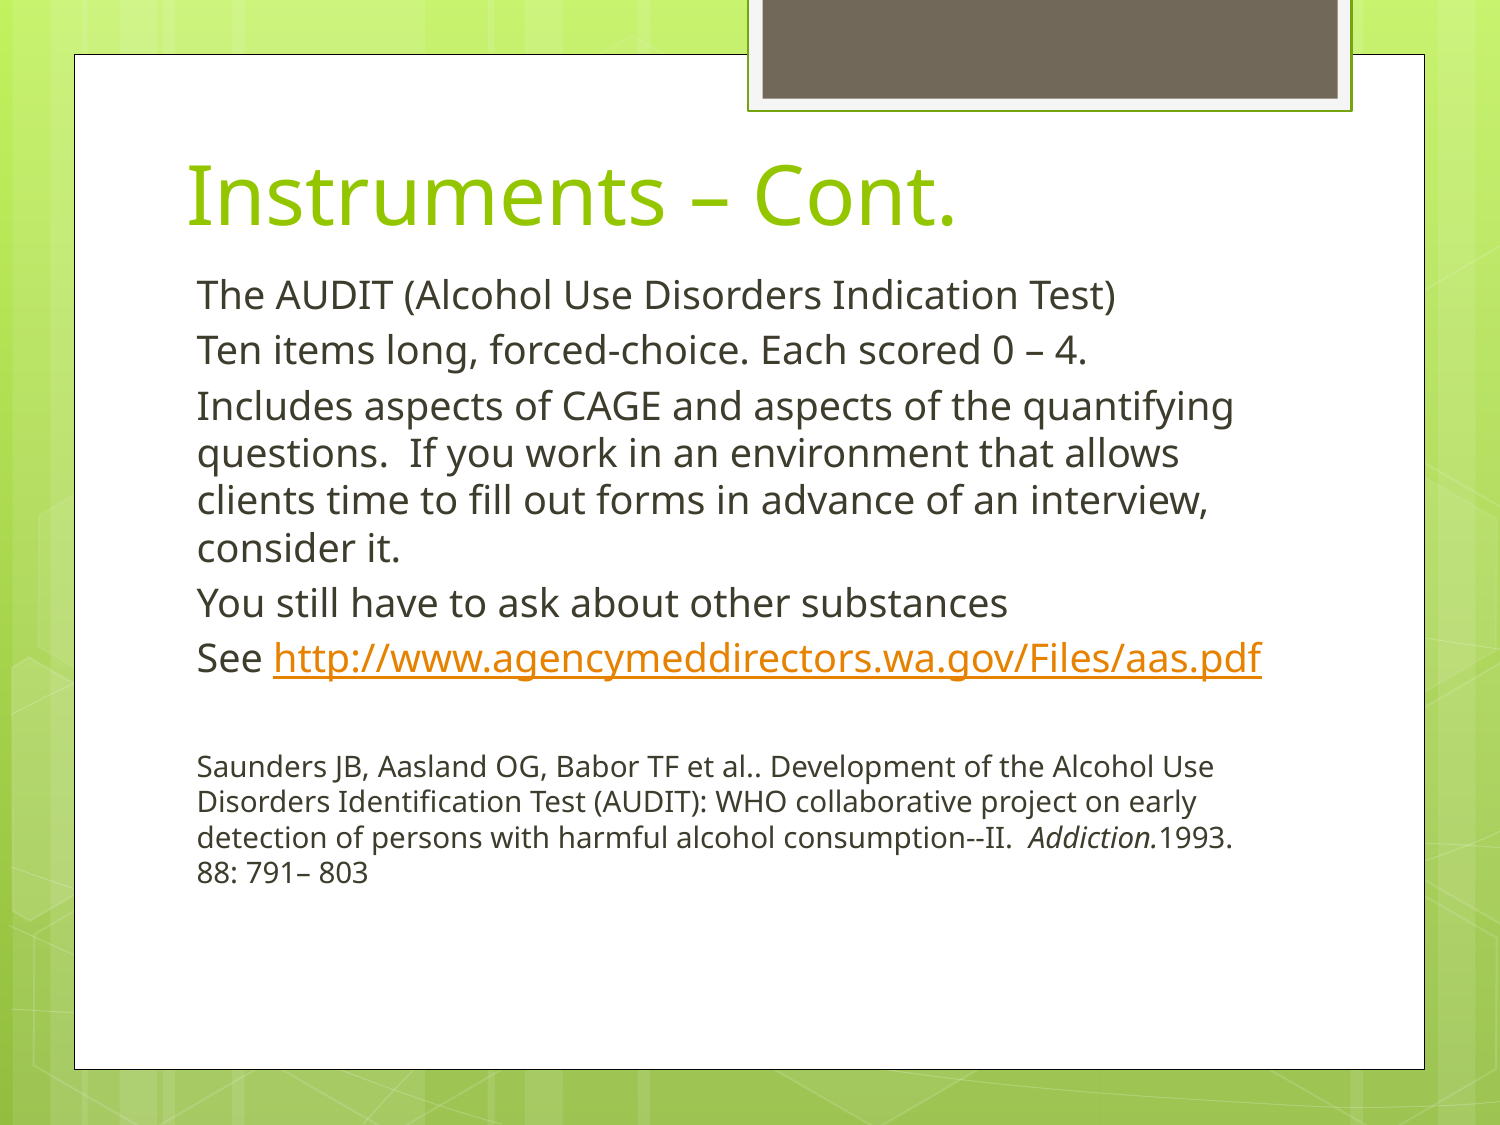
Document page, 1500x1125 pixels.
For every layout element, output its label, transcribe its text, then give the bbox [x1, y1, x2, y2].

title Instruments – Cont. [171, 112, 1324, 250]
list The AUDIT (Alcohol Use Disorders Indication Test) Ten items long, forced-choice. Each scored 0 – 4. Includes aspects of CAGE and aspects of the quantifying questions. If you work in an environment that allows clients time to fill out forms in advance of an interview, consider it. You still have to ask about other substances See http://www.agencymeddirectors.wa.gov/Files/aas.pdf Saunders JB, Aasland OG, Babor TF et al.. Development of the Alcohol Use Disorders Identification Test (AUDIT): WHO collaborative project on early detection of persons with harmful alcohol consumption--II. Addiction.1993. 88: 791– 803 [171, 262, 1283, 957]
